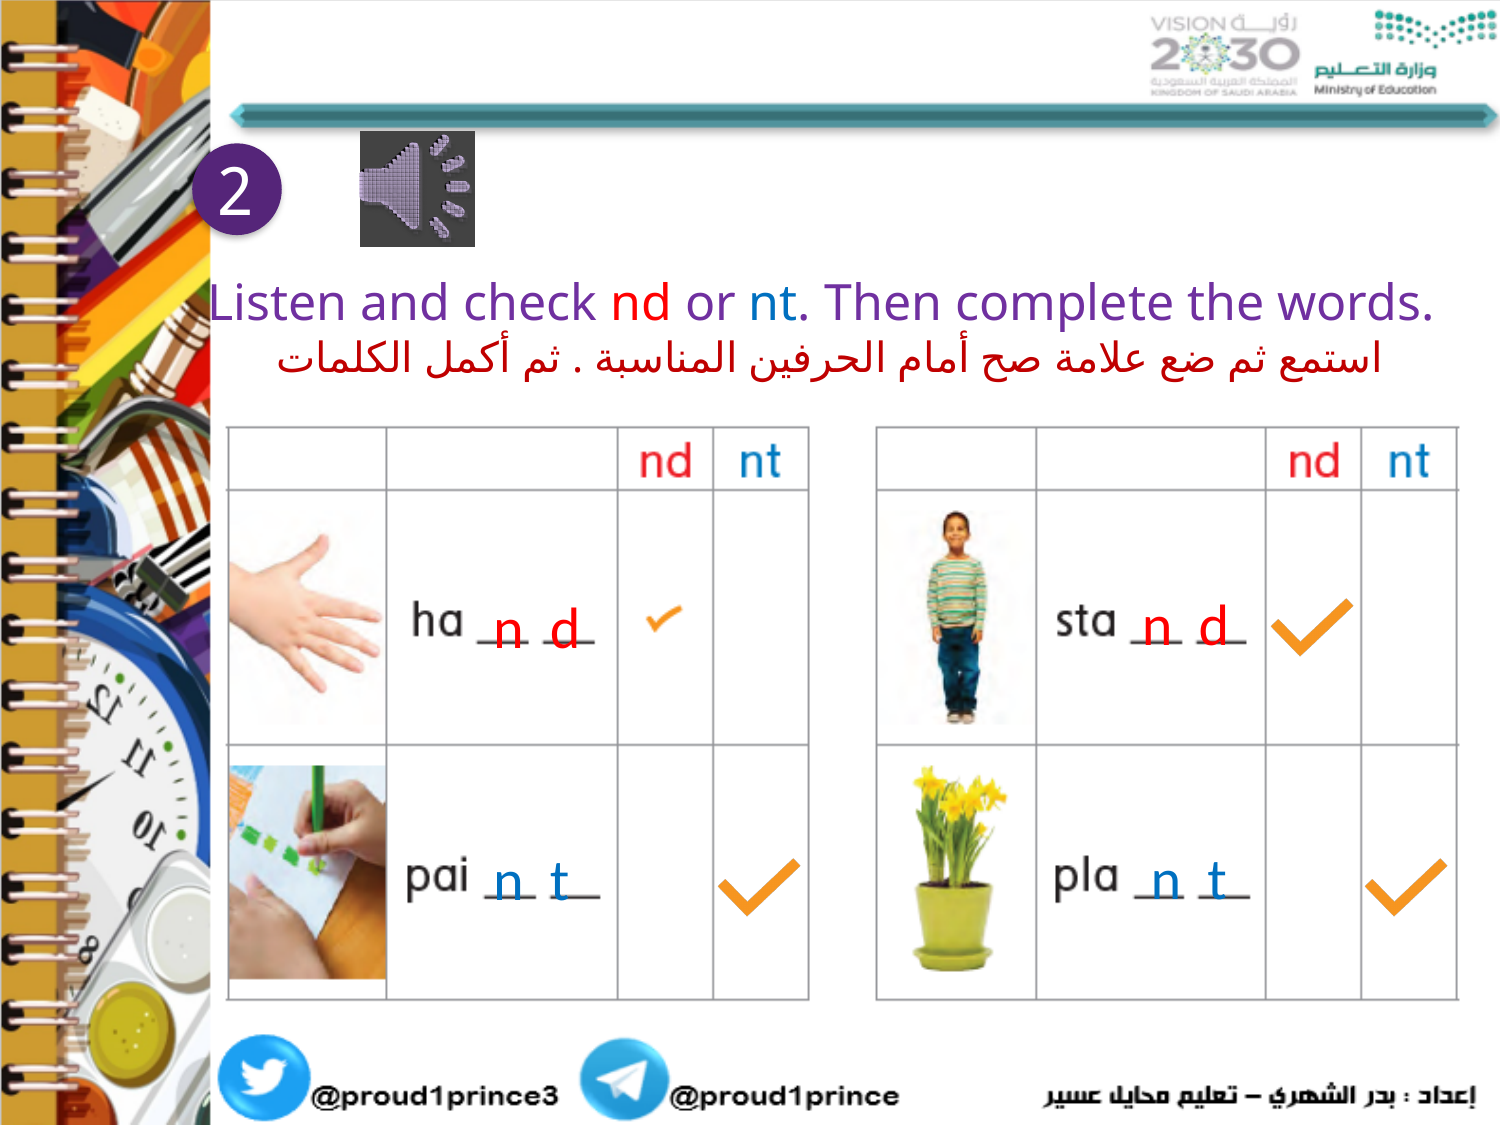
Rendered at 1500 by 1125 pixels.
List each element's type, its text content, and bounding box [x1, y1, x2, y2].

picture [0, 0, 1500, 1125]
text_box Listen and check nd or nt. Then complete the words. استمع ثم ضع علامة صح أمام الحرفين المناسبة . ثم أكمل الكلمات [192, 263, 1468, 388]
text_box 2 [191, 142, 283, 237]
